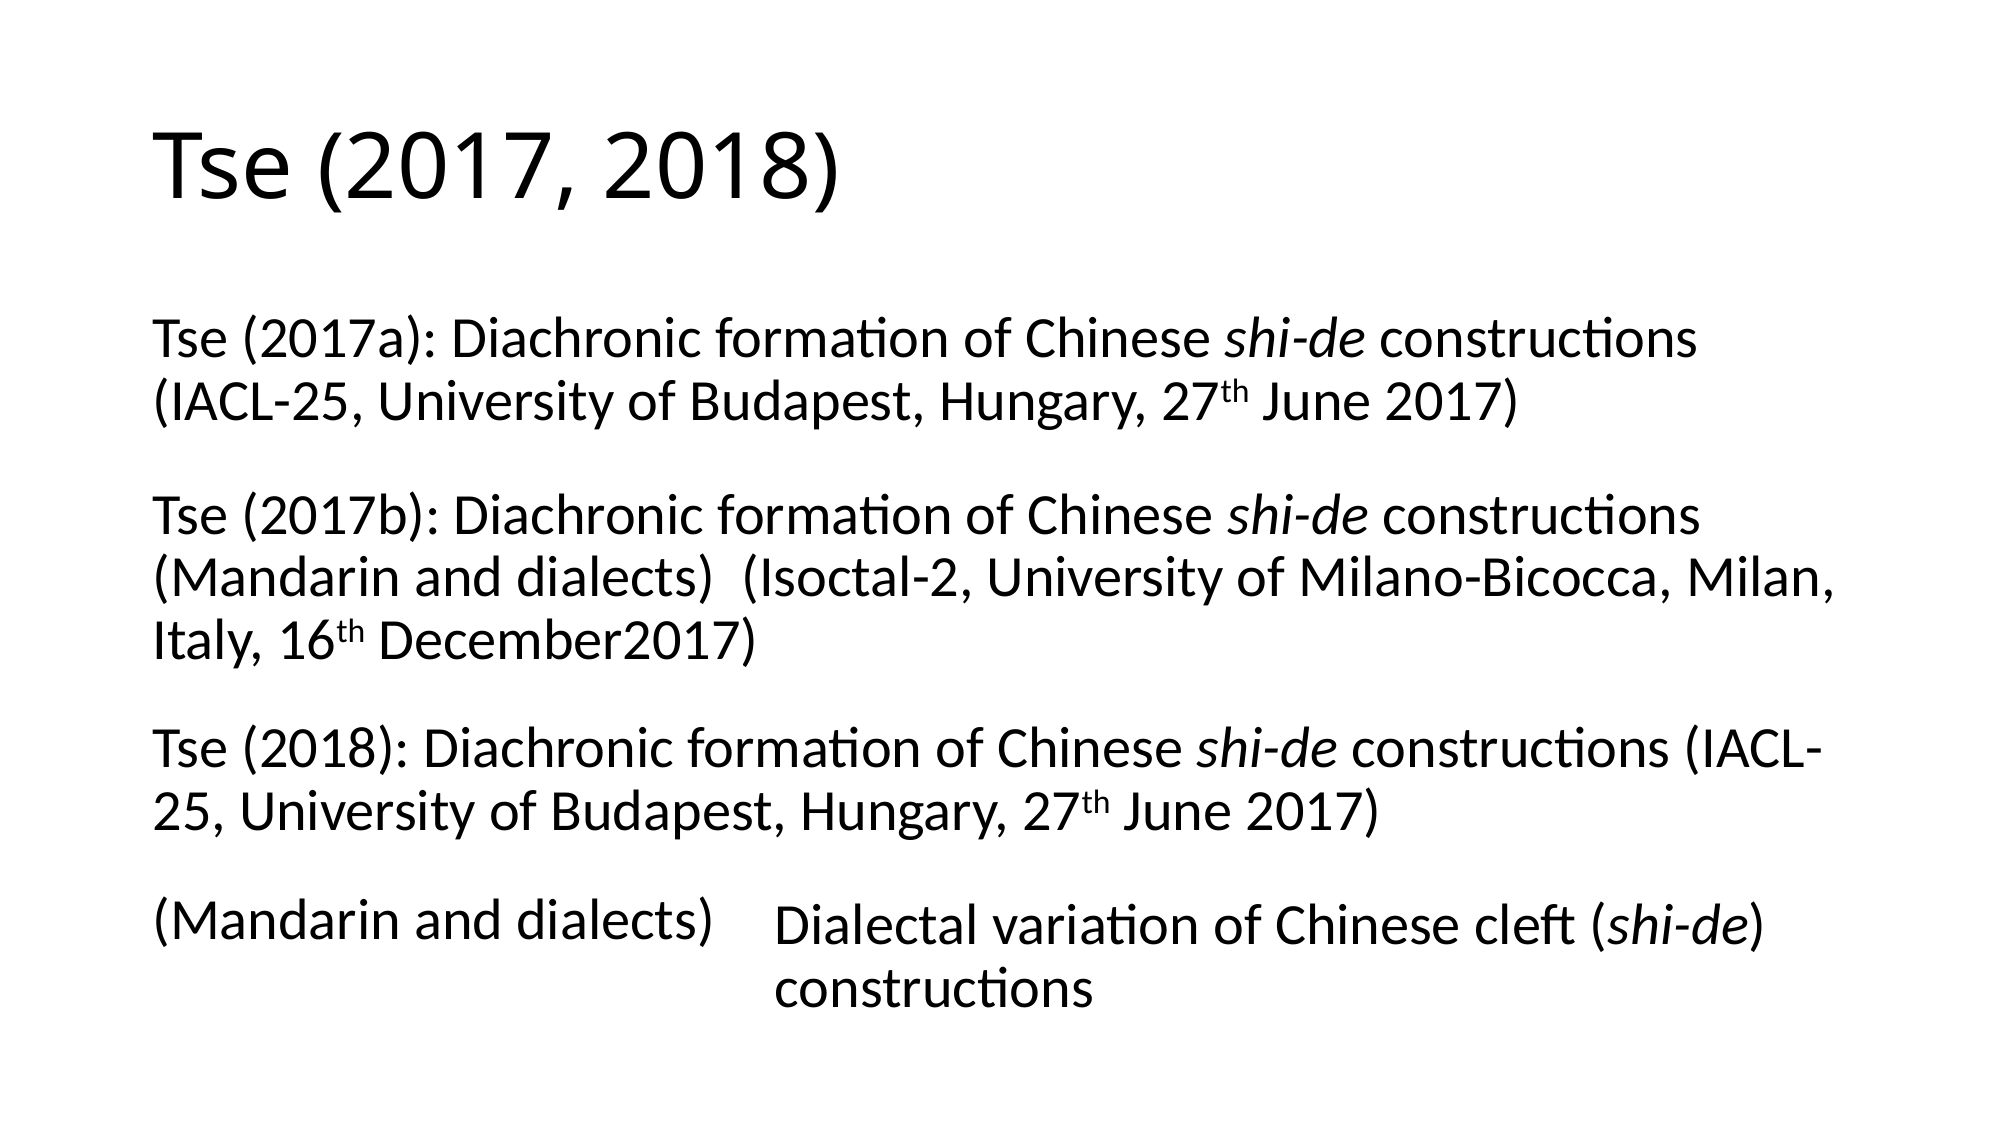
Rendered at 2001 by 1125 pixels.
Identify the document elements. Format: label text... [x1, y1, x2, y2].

text_box (Mandarin and dialects) [137, 887, 759, 1059]
text_box Dialectal variation of Chinese cleft (shi-de) constructions [759, 886, 2000, 1064]
list Tse (2017a): Diachronic formation of Chinese shi-de constructions (IACL-25, University of Budapest, Hungary, 27th June 2017) [137, 299, 1863, 476]
text_box Tse (2017b): Diachronic formation of Chinese shi-de constructions (Mandarin and dialects) (Isoctal-2, University of Milano-Bicocca, Milan, Italy, 16th December2017) [137, 476, 1863, 706]
text_box Tse (2018): Diachronic formation of Chinese shi-de constructions (IACL-25, University of Budapest, Hungary, 27th June 2017) [137, 709, 1863, 887]
title Tse (2017, 2018) [137, 59, 1863, 278]
